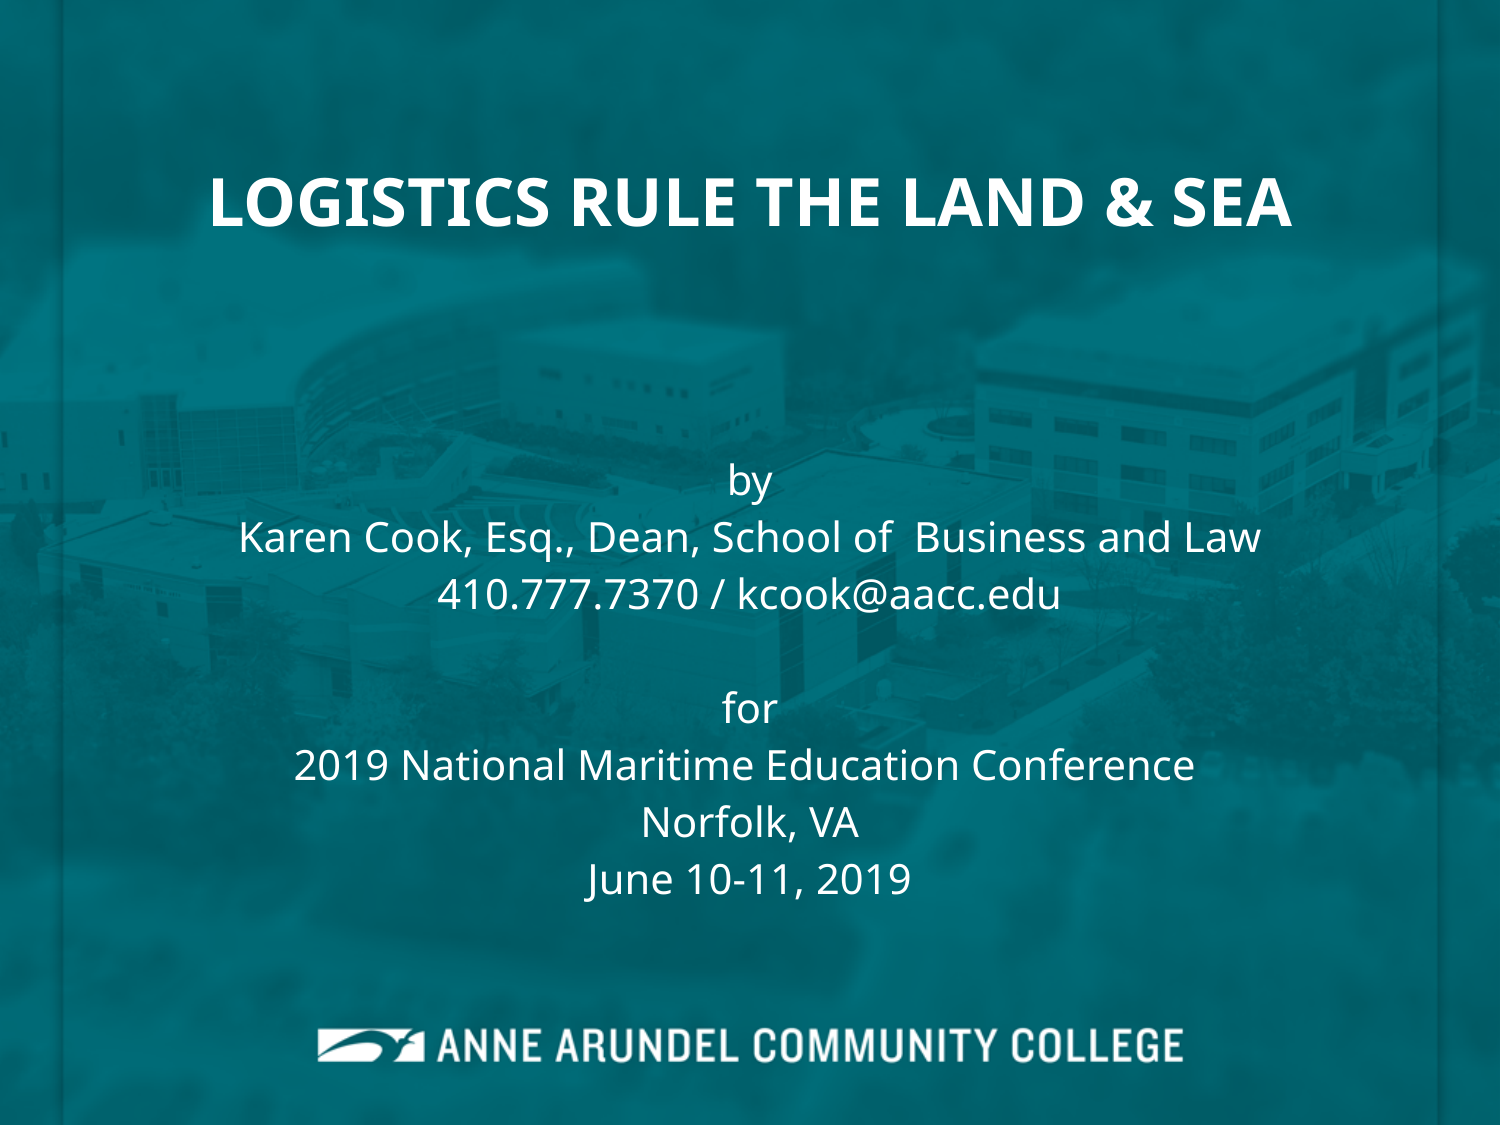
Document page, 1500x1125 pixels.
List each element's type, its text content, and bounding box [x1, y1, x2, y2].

title LOGISTICS RULE THE LAND & SEA by Karen Cook, Esq., Dean, School of Business and Law 410.777.7370 / kcook@aacc.edu for 2019 National Maritime Education Conference Norfolk, VA June 10-11, 2019 [112, 73, 1388, 988]
picture [0, 0, 1500, 1125]
